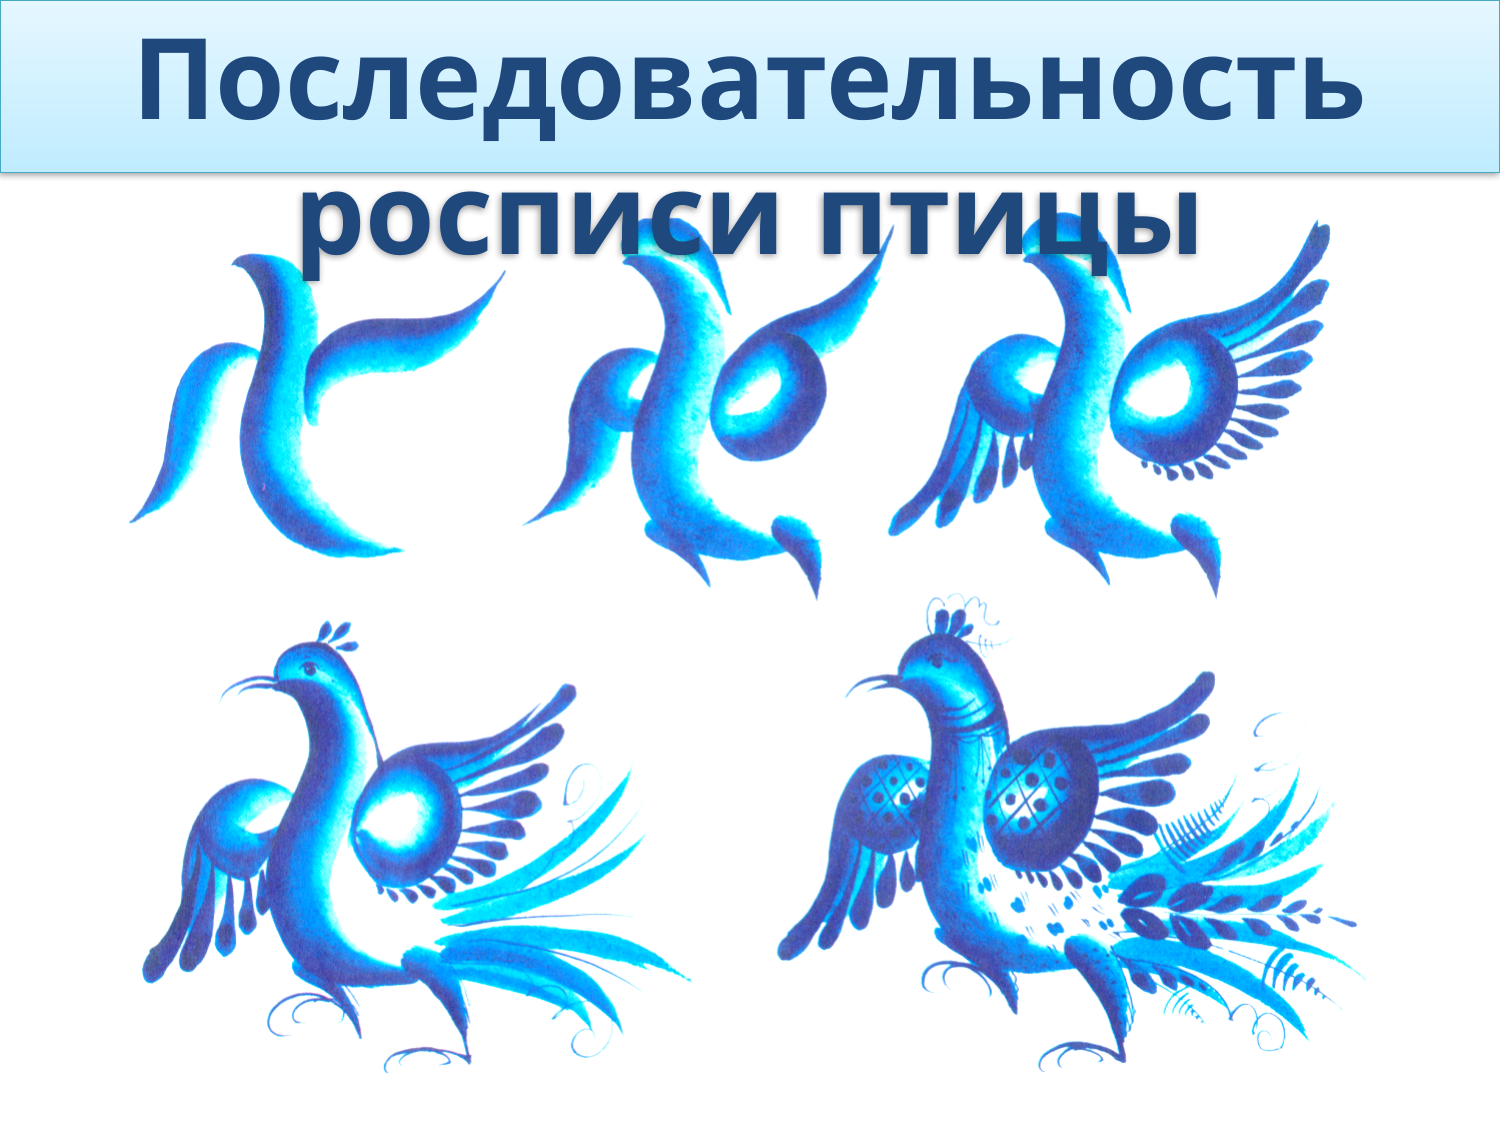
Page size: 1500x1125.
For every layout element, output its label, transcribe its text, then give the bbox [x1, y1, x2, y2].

text_box Последовательность росписи птицы [0, 0, 1500, 173]
picture [111, 207, 1380, 1084]
